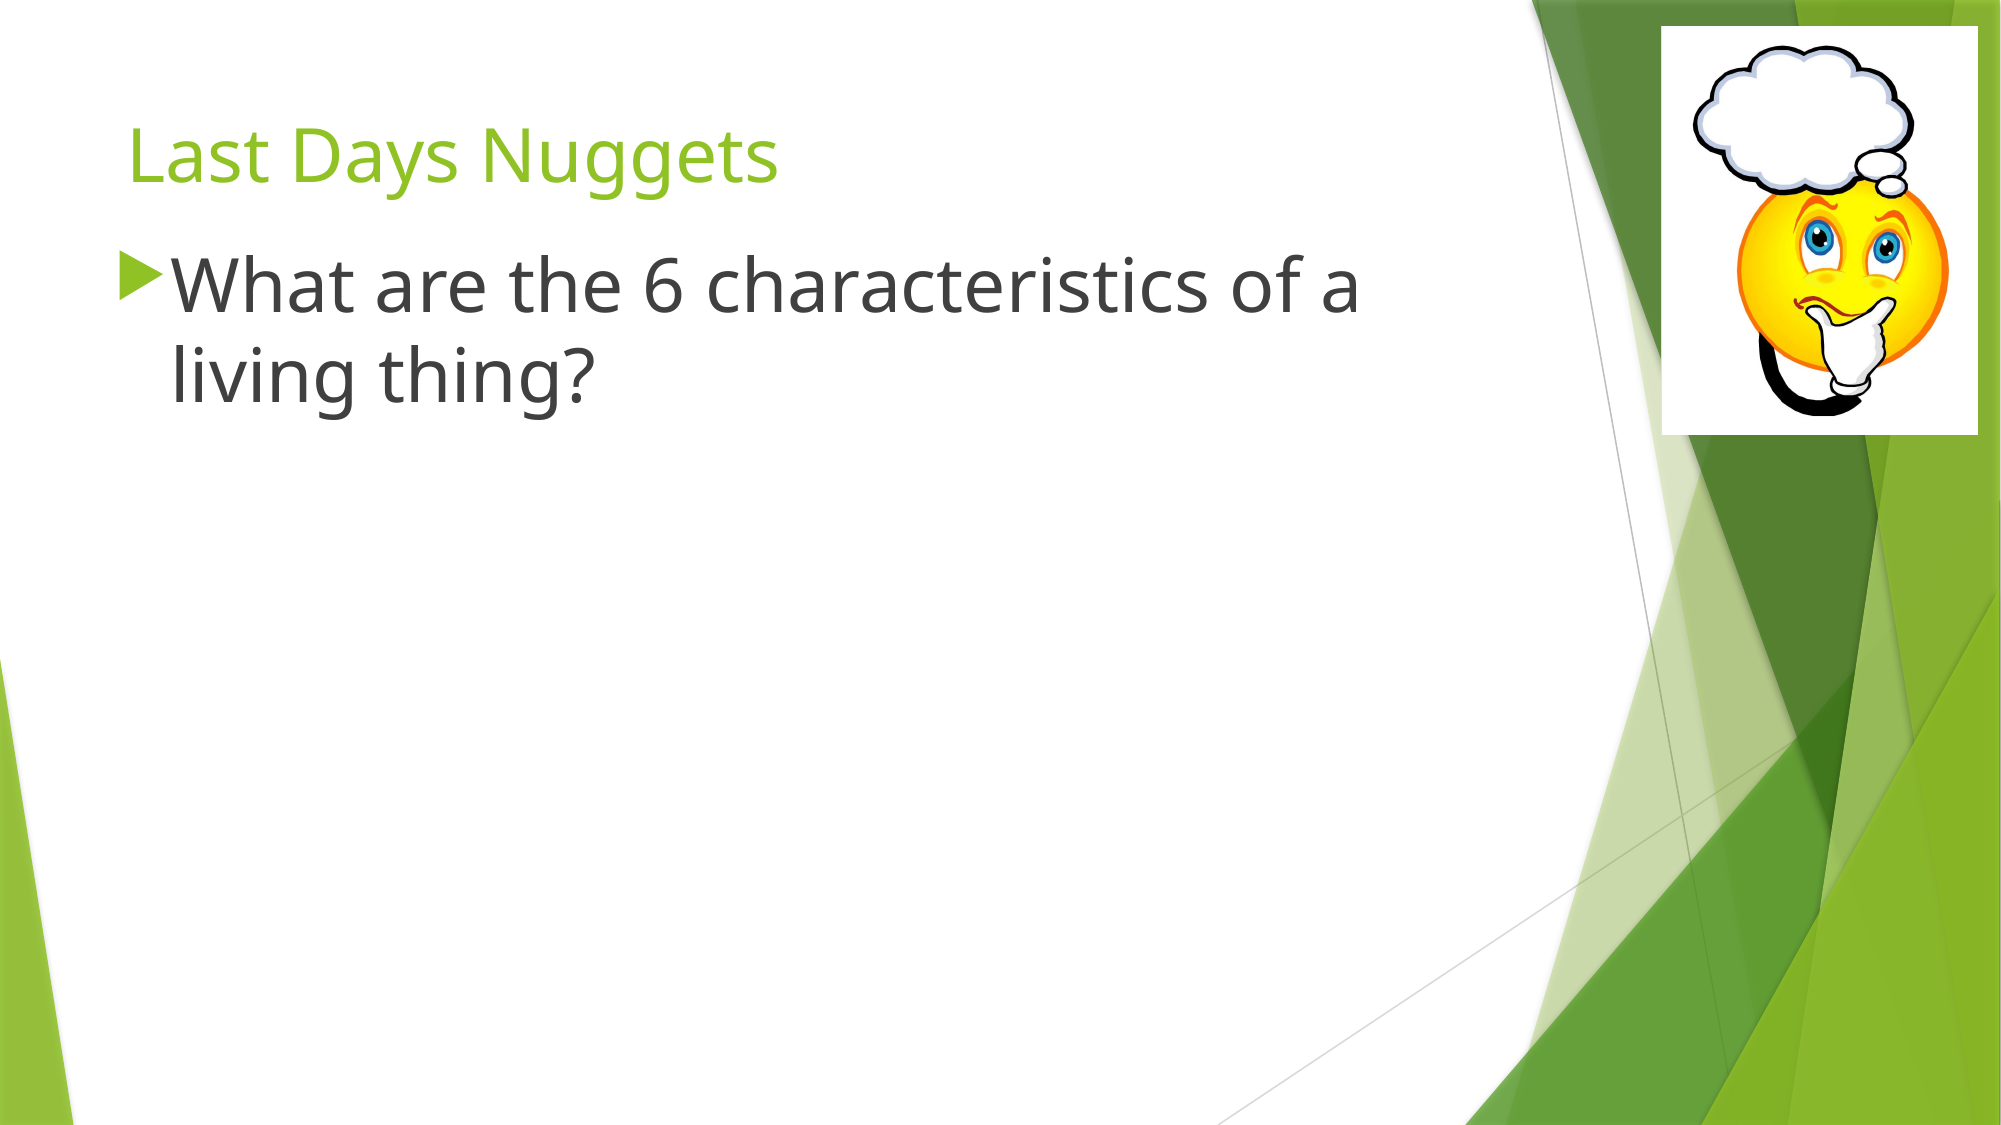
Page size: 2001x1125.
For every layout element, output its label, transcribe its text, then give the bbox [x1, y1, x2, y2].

title Last Days Nuggets [111, 99, 1522, 317]
picture [1661, 25, 1978, 436]
list What are the 6 characteristics of a living thing? [99, 230, 1510, 867]
